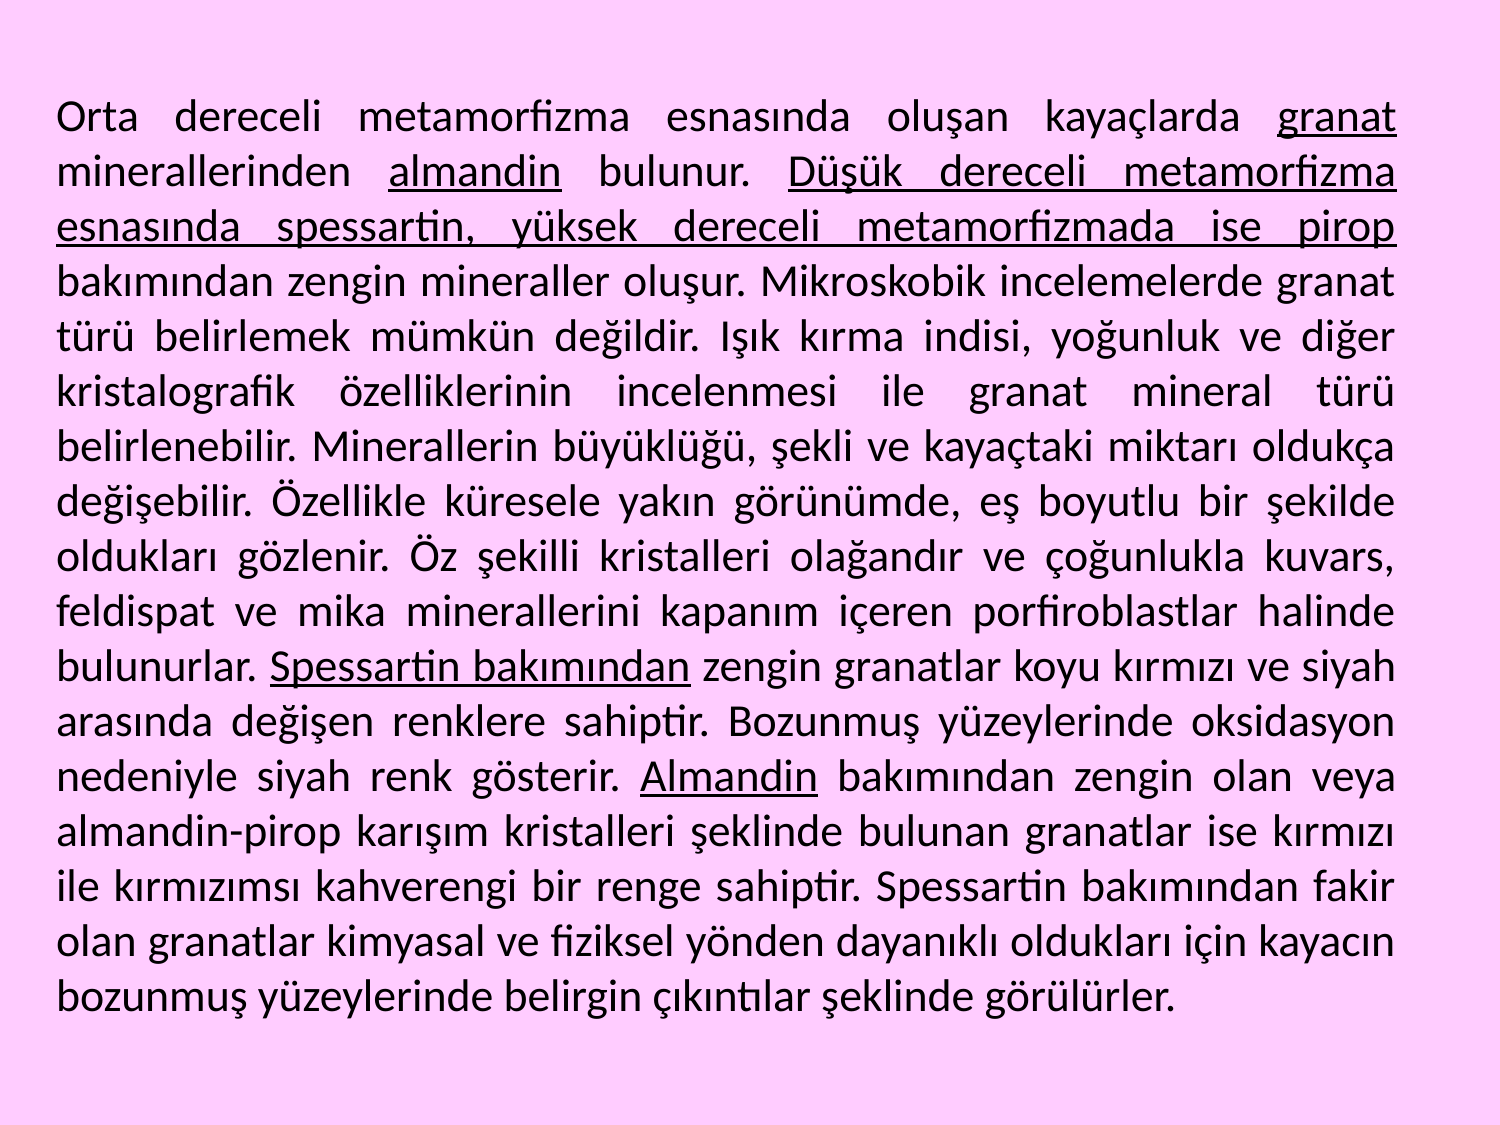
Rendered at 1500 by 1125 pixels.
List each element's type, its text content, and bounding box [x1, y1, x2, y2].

text_box Orta dereceli metamorfizma esnasında oluşan kayaçlarda granat minerallerinden almandin bulunur. Düşük dereceli metamorfizma esnasında spessartin, yüksek dereceli metamorfizmada ise pirop bakımından zengin mineraller oluşur. Mikroskobik incelemelerde granat türü belirlemek mümkün değildir. Işık kırma indisi, yoğunluk ve diğer kristalografik özelliklerinin incelenmesi ile granat mineral türü belirlenebilir. Minerallerin büyüklüğü, şekli ve kayaçtaki miktarı oldukça değişebilir. Özellikle küresele yakın görünümde, eş boyutlu bir şekilde oldukları gözlenir. Öz şekilli kristalleri olağandır ve çoğunlukla kuvars, feldispat ve mika minerallerini kapanım içeren porfiroblastlar halinde bulunurlar. Spessartin bakımından zengin granatlar koyu kırmızı ve siyah arasında değişen renklere sahiptir. Bozunmuş yüzeylerinde oksidasyon nedeniyle siyah renk gösterir. Almandin bakımından zengin olan veya almandin-pirop karışım kristalleri şeklinde bulunan granatlar ise kırmızı ile kırmızımsı kahverengi bir renge sahiptir. Spessartin bakımından fakir olan granatlar kimyasal ve fiziksel yönden dayanıklı oldukları için kayacın bozunmuş yüzeylerinde belirgin çıkıntılar şeklinde görülürler. [41, 78, 1412, 1028]
